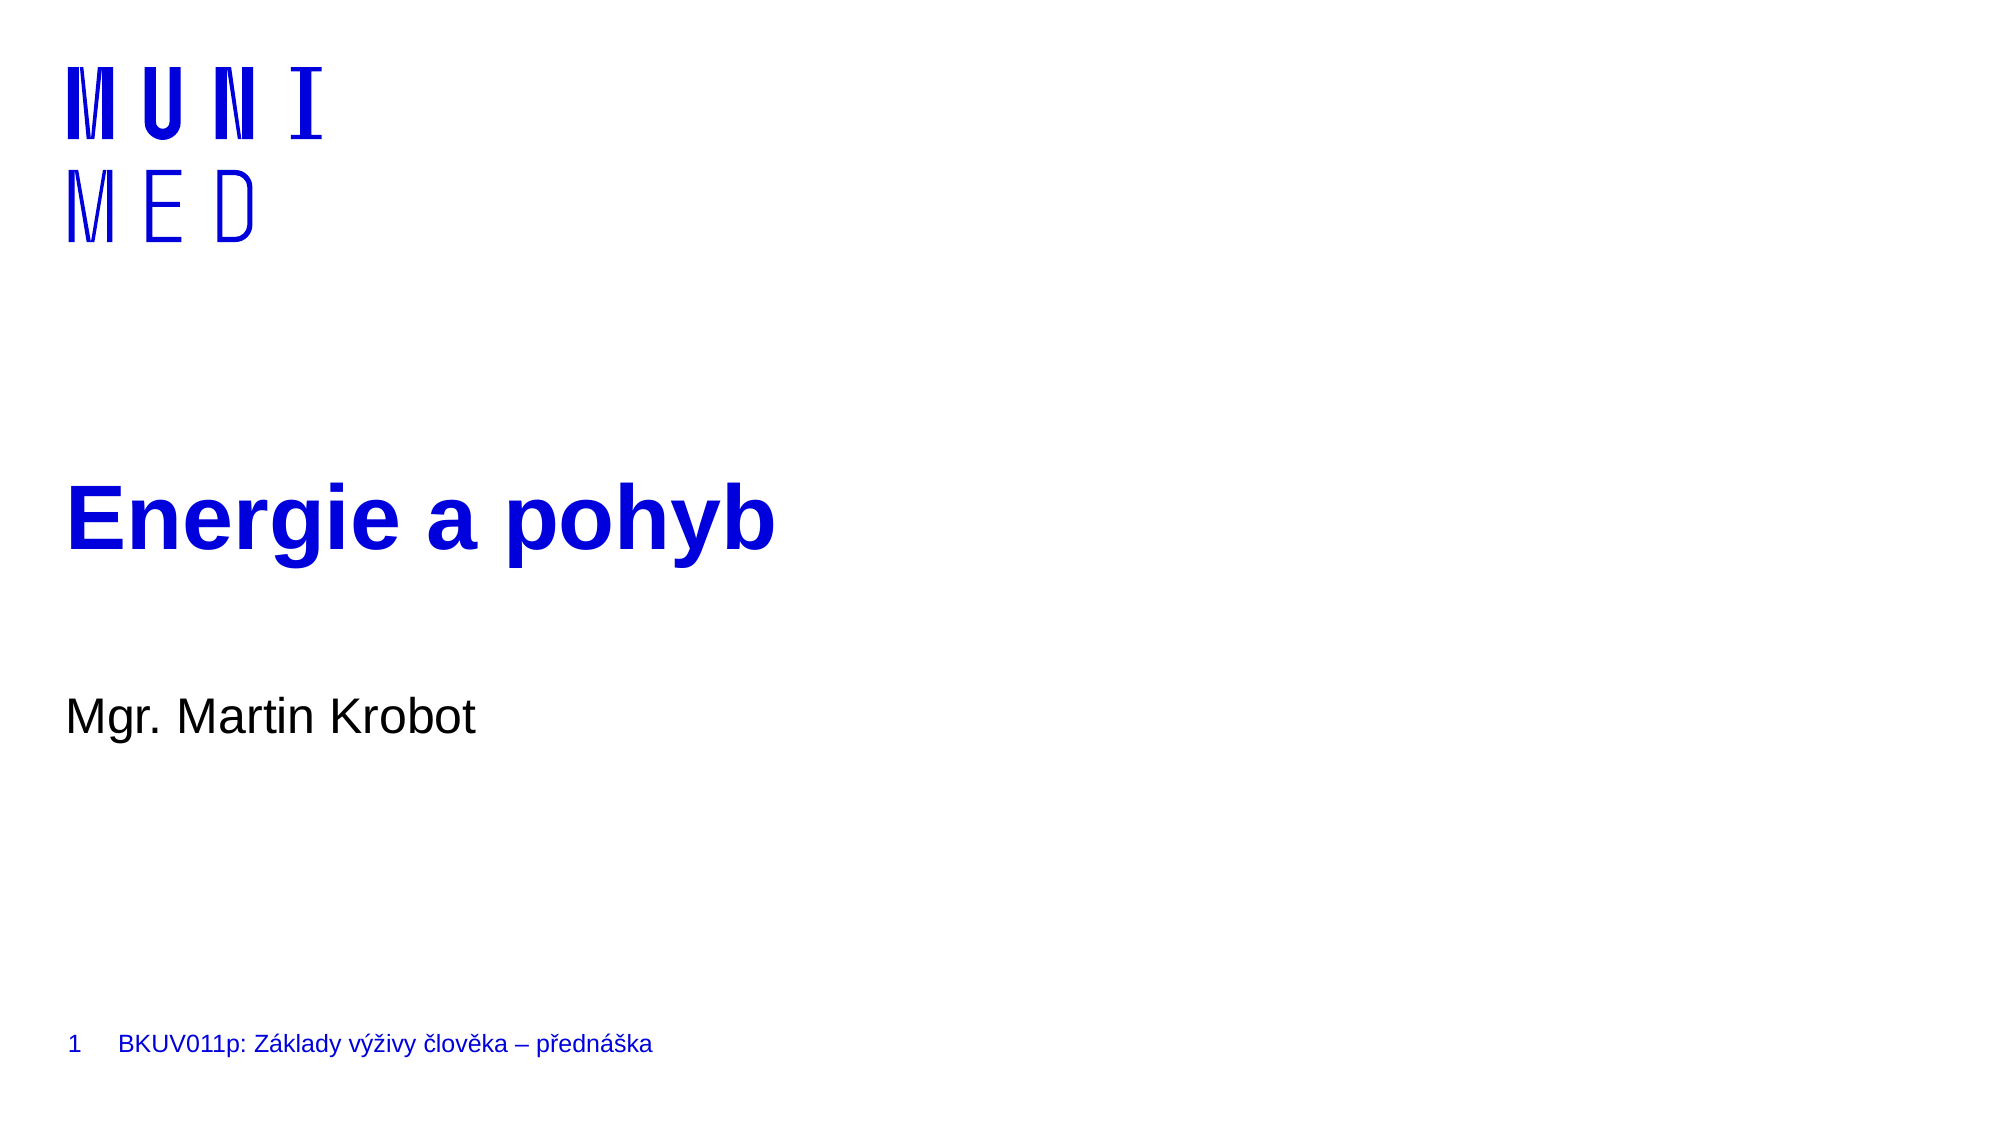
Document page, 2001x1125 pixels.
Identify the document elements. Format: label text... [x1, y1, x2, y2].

footer BKUV011p: Základy výživy člověka – přednáška [118, 1021, 1418, 1063]
title Energie a pohyb [65, 475, 1930, 668]
slide_number 1 [67, 1021, 110, 1063]
subtitle Mgr. Martin Krobot [65, 675, 1930, 790]
